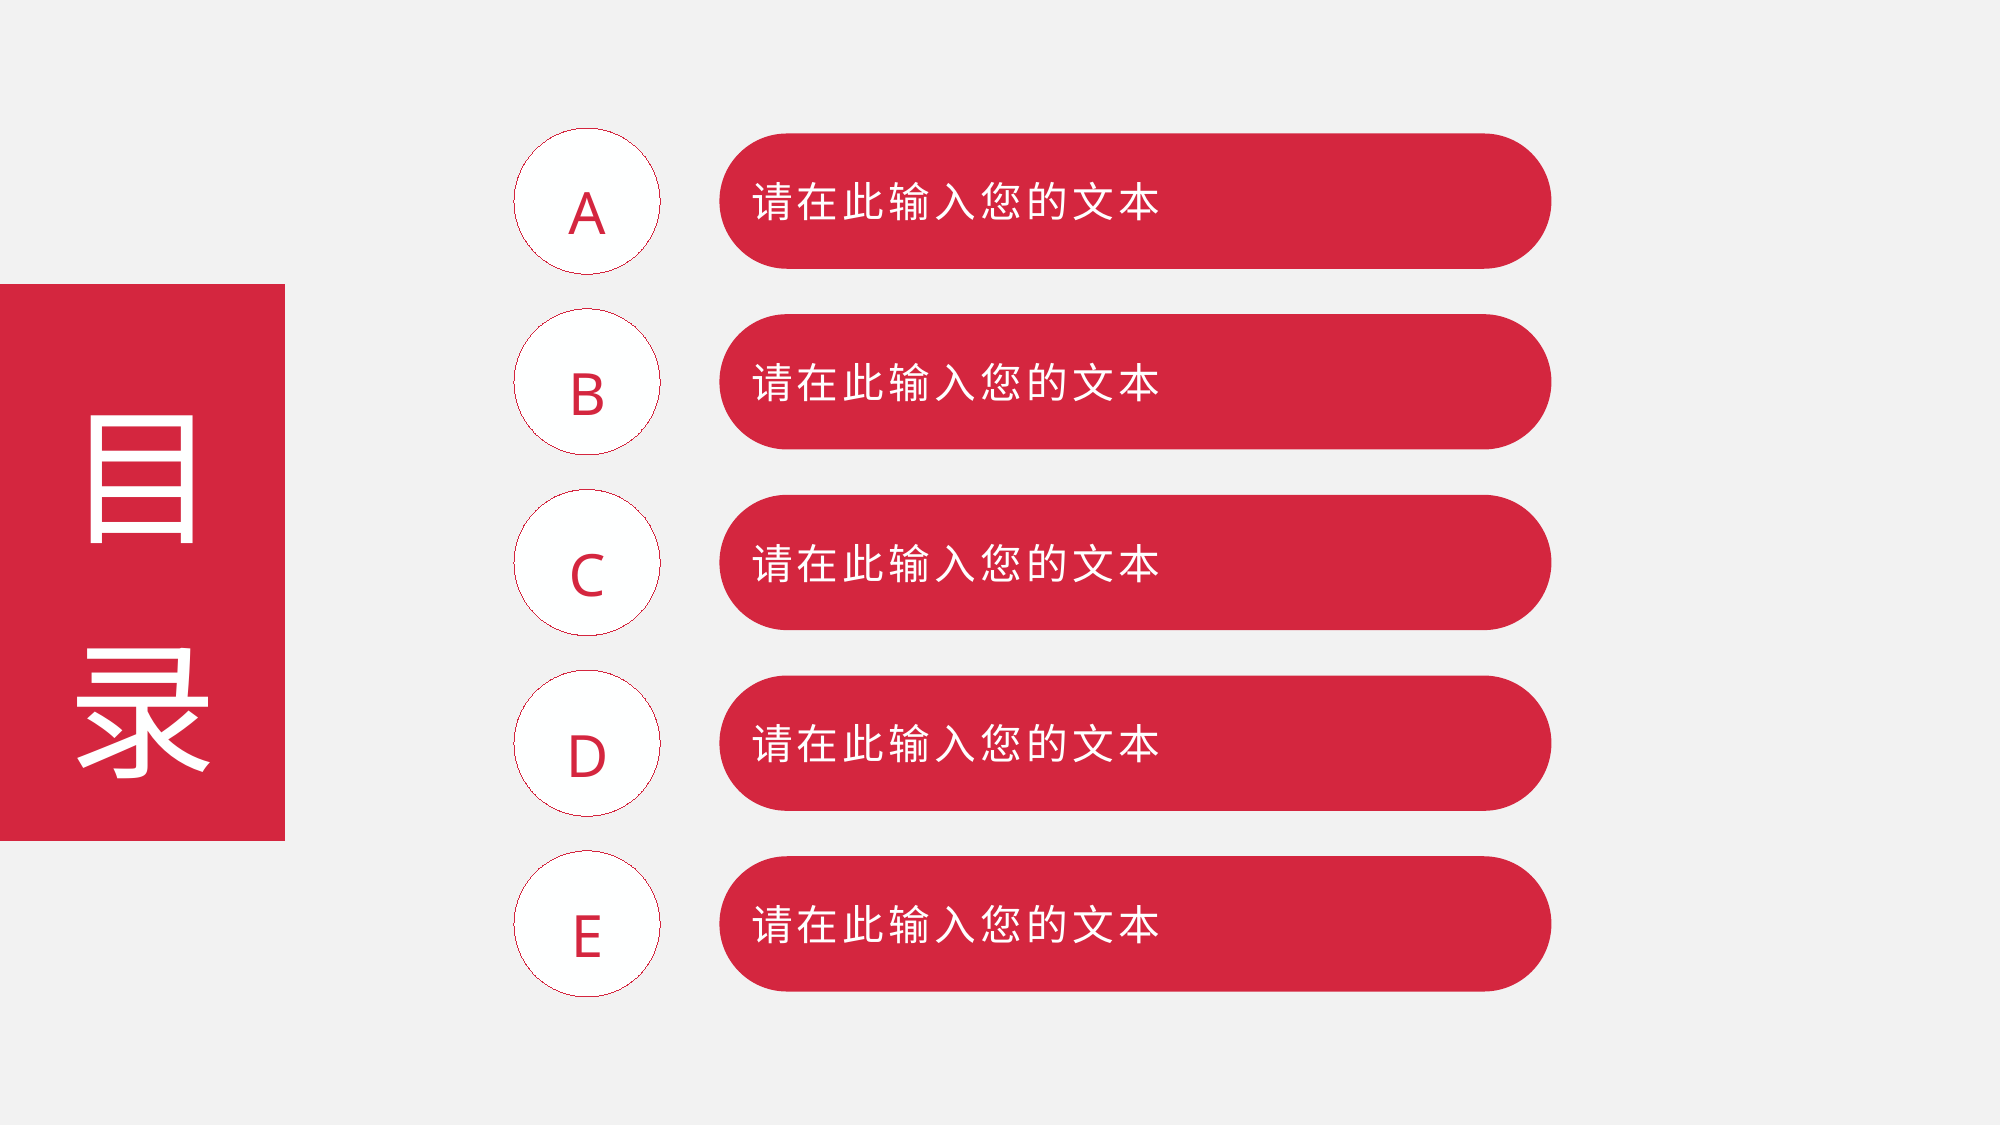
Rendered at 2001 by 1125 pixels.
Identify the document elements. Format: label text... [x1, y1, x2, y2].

text_box 目录 [0, 284, 285, 841]
text_box C [513, 489, 661, 636]
text_box 请在此输入您的文本 [719, 675, 1552, 811]
text_box B [513, 308, 661, 455]
text_box 请在此输入您的文本 [719, 494, 1552, 631]
text_box 请在此输入您的文本 [719, 314, 1552, 450]
text_box 请在此输入您的文本 [719, 856, 1552, 992]
text_box 请在此输入您的文本 [719, 133, 1552, 269]
text_box A [513, 128, 661, 275]
text_box D [513, 670, 661, 817]
text_box E [513, 850, 661, 997]
